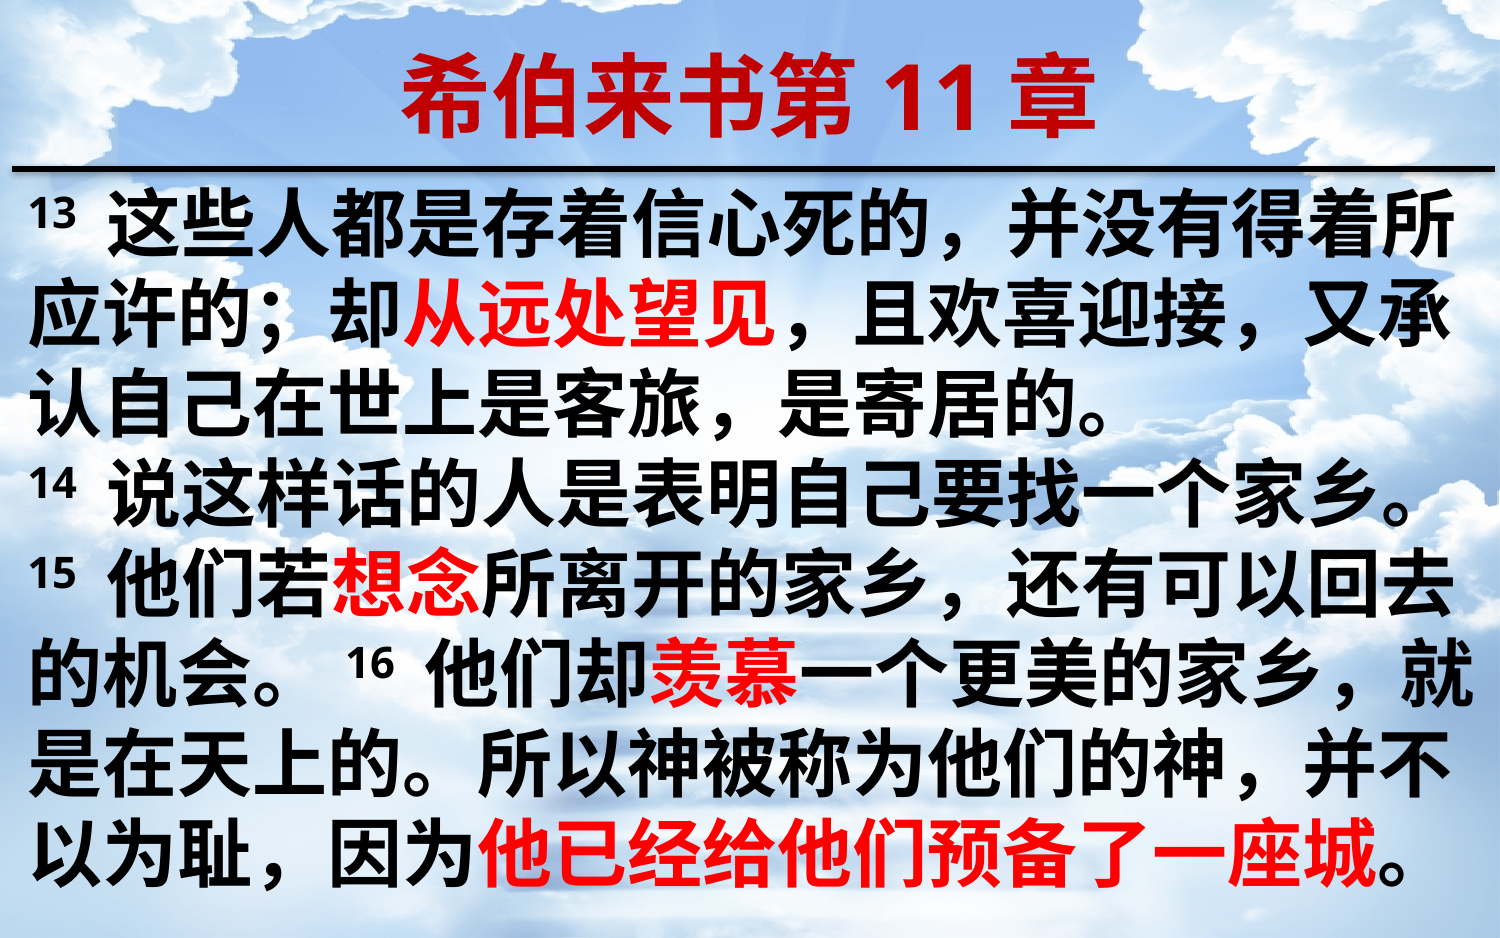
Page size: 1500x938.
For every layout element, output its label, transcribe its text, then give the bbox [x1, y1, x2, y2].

text_box 希伯来书第11章 [385, 31, 1115, 156]
text_box 13 这些人都是存着信心死的，并没有得着所应许的；却从远处望见，且欢喜迎接，又承认自己在世上是客旅，是寄居的。 14 说这样话的人是表明自己要找一个家乡。 15 他们若想念所离开的家乡，还有可以回去的机会。16 他们却羡慕一个更美的家乡，就是在天上的。所以神被称为他们的神，并不以为耻，因为他已经给他们预备了一座城。 [12, 179, 1495, 904]
